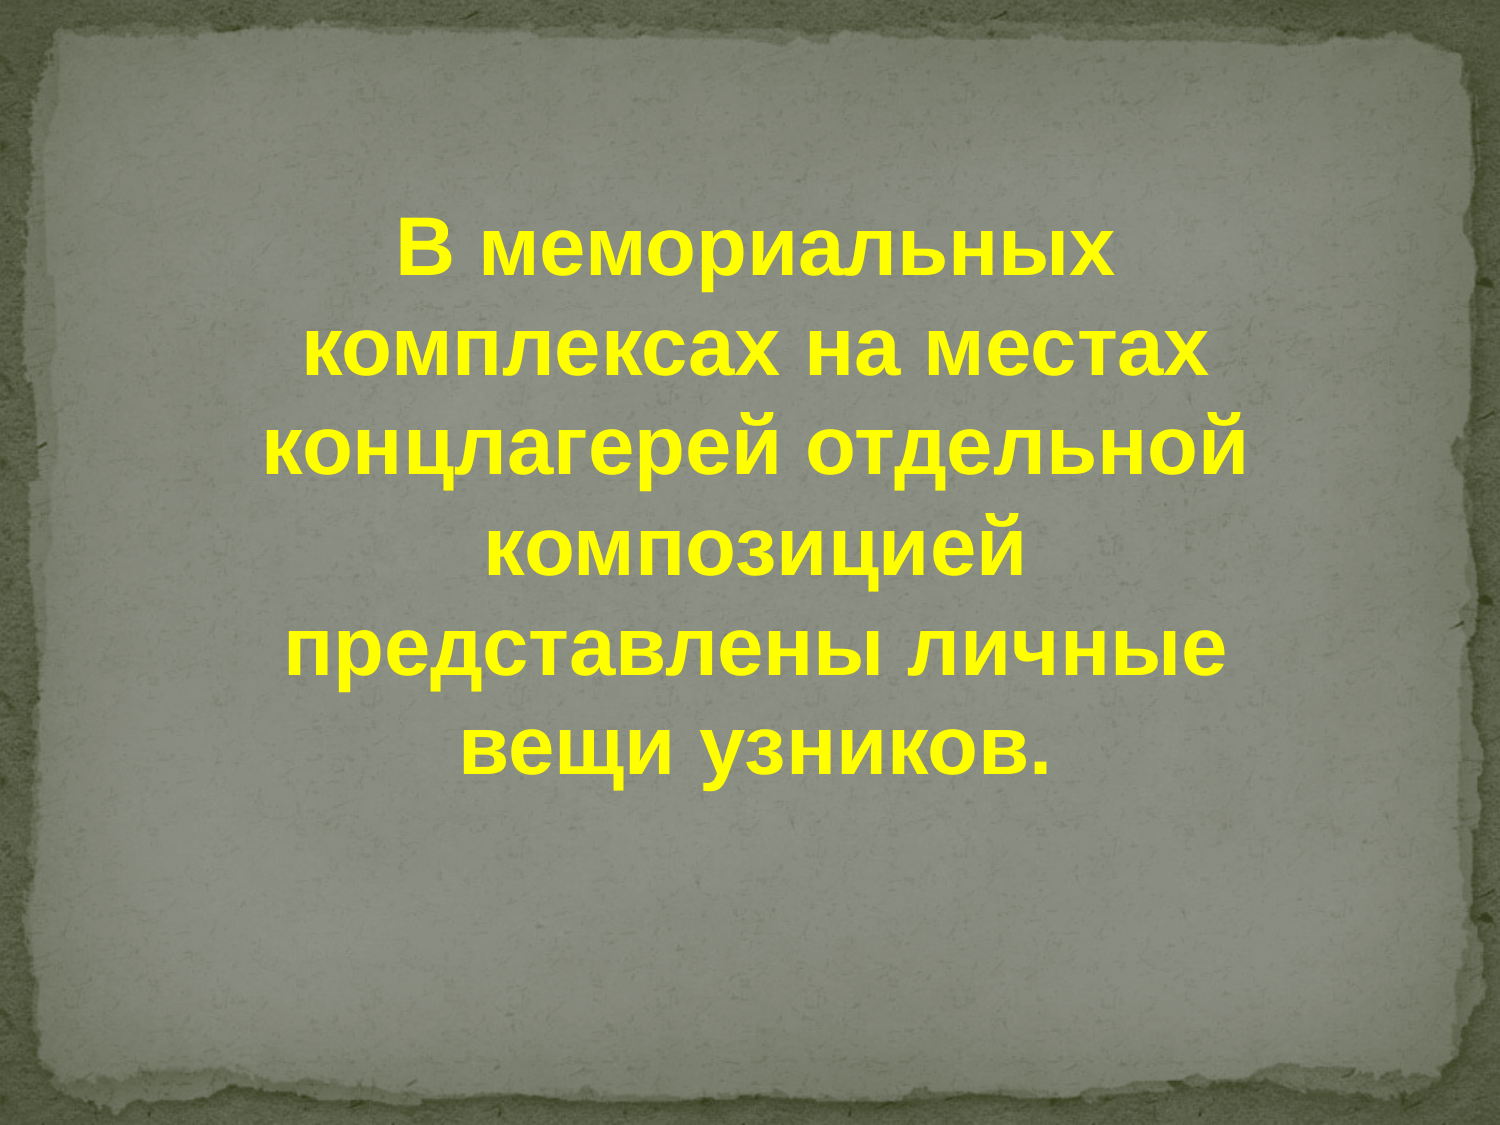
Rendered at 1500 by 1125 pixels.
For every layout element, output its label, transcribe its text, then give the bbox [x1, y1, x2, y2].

text_box В мемориальных комплексах на местах концлагерей отдельной композицией представлены личные вещи узников. [159, 184, 1353, 800]
